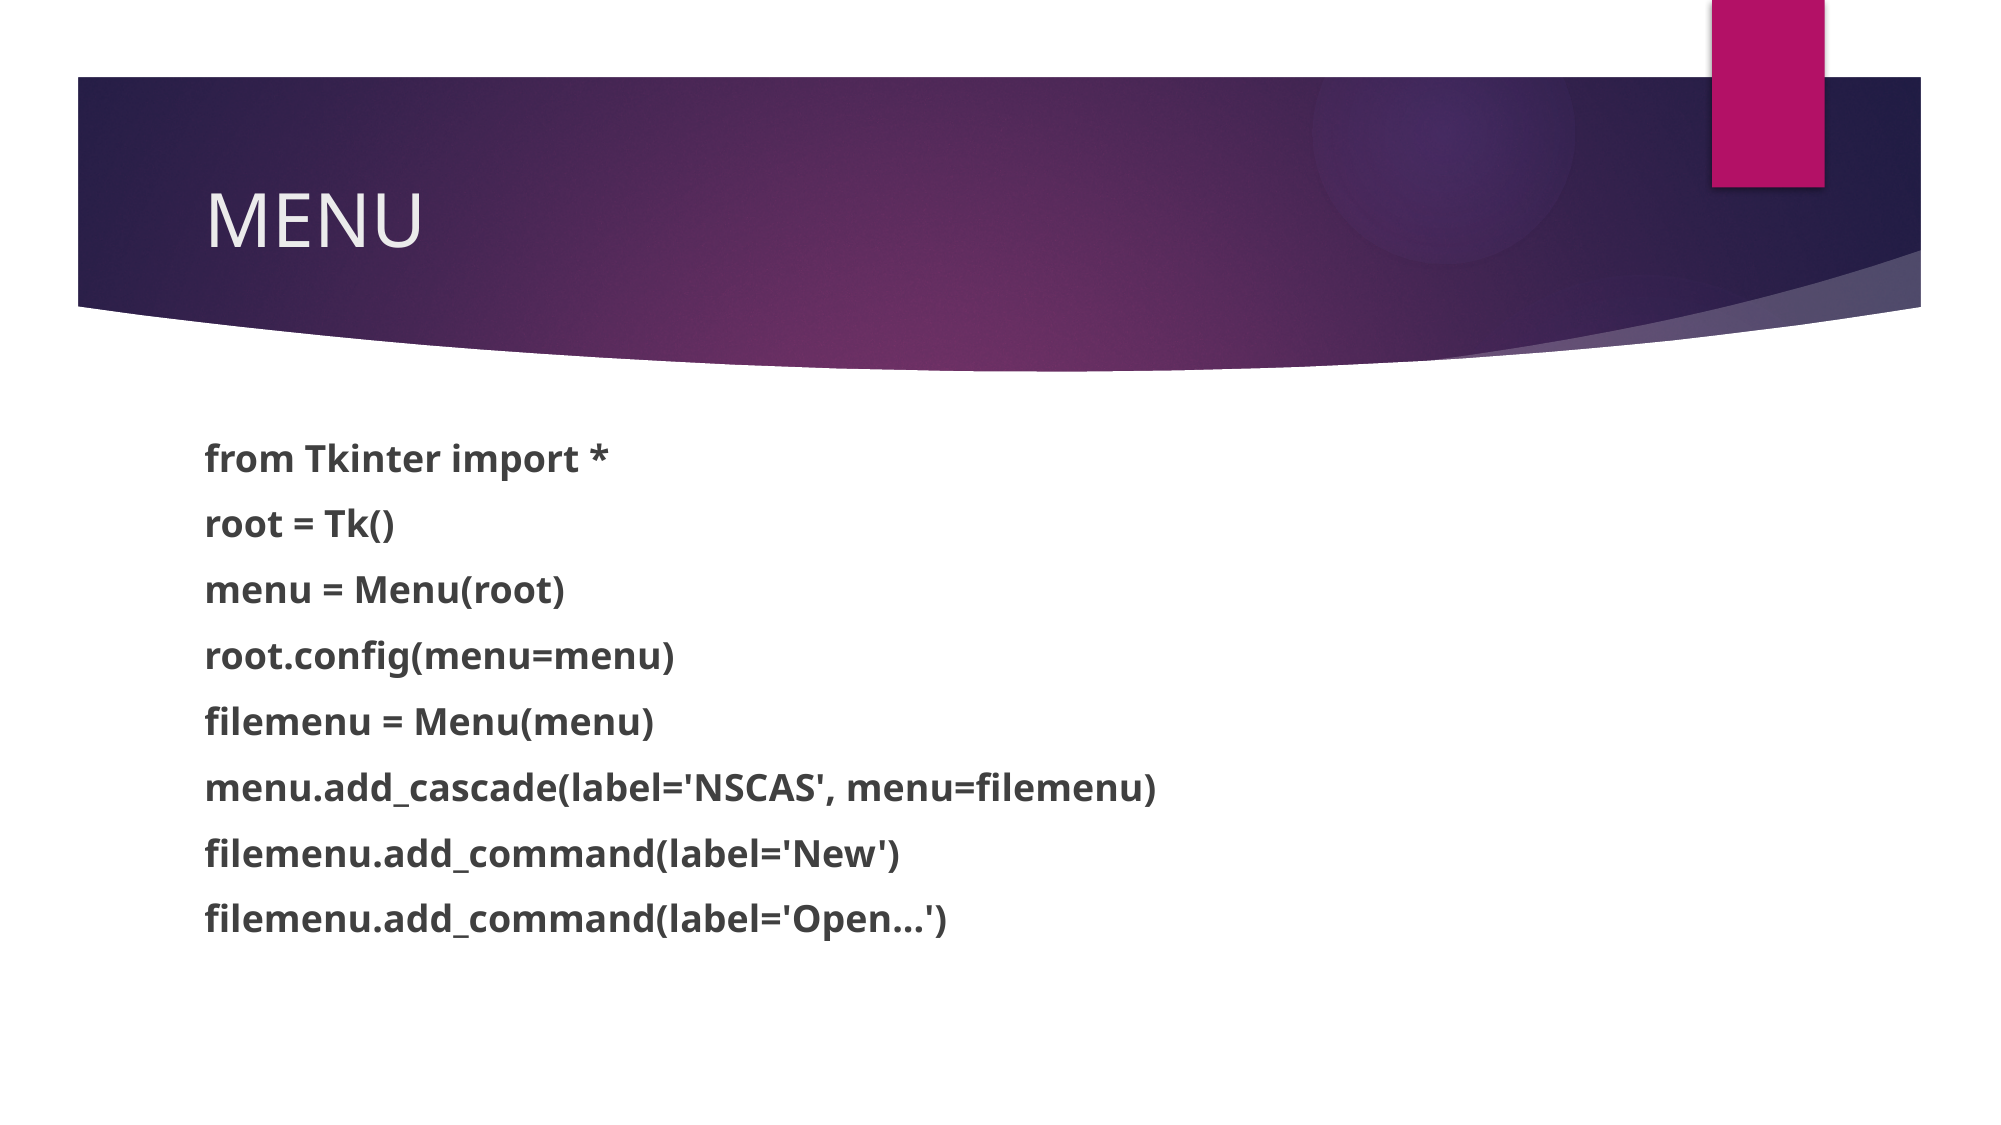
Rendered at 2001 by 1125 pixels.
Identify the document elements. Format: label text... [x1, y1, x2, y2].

list from Tkinter import * root = Tk() menu = Menu(root) root.config(menu=menu) filemenu = Menu(menu) menu.add_cascade(label='NSCAS', menu=filemenu) filemenu.add_command(label='New') filemenu.add_command(label='Open...') [189, 427, 1638, 988]
title MENU [189, 159, 1627, 276]
